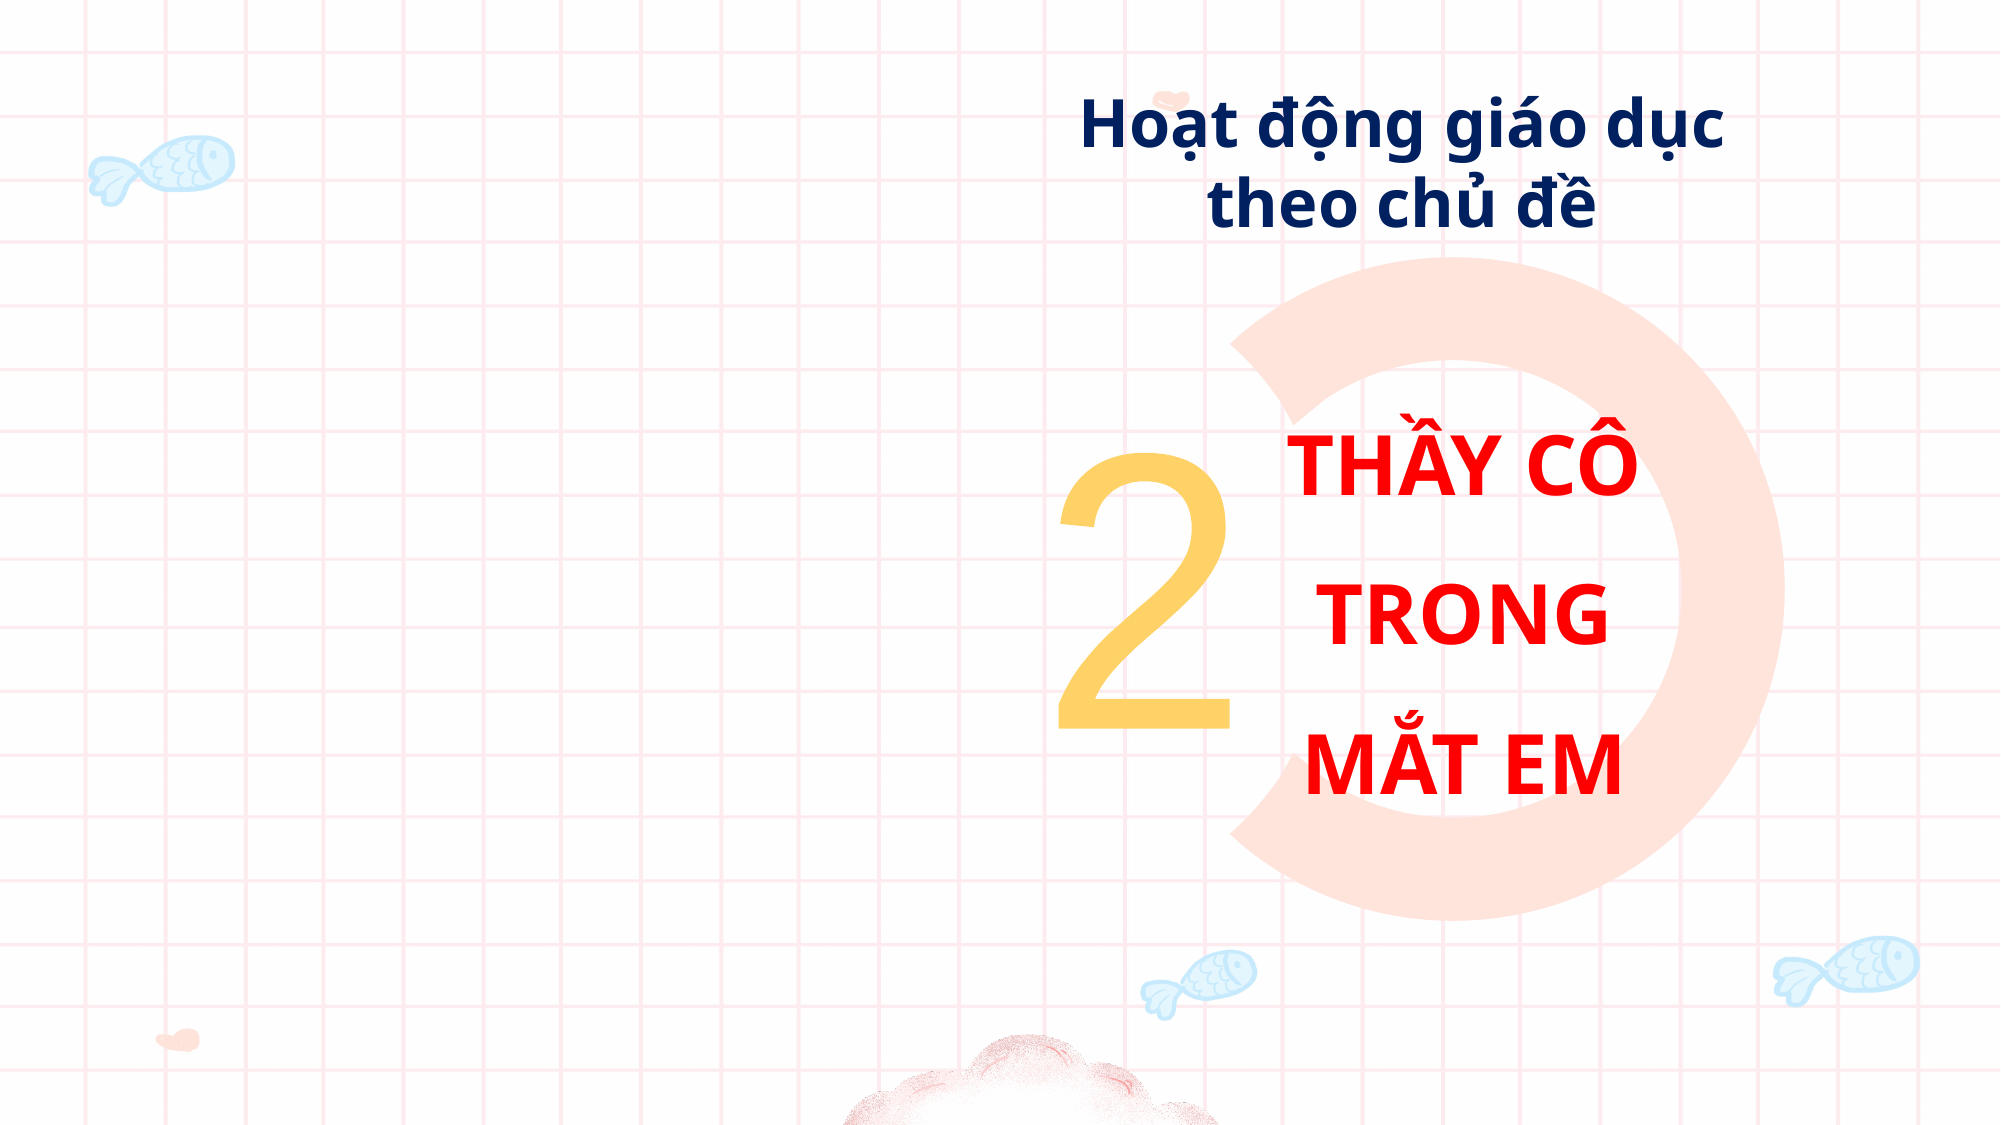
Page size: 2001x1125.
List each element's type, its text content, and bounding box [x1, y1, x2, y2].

picture [0, 0, 2001, 1125]
text_box Hoạt động giáo dục theo chủ đề [1031, 73, 1774, 249]
text_box THẦY CÔ TRONG MẮT EM [1244, 354, 1684, 819]
text_box [1229, 257, 1785, 921]
